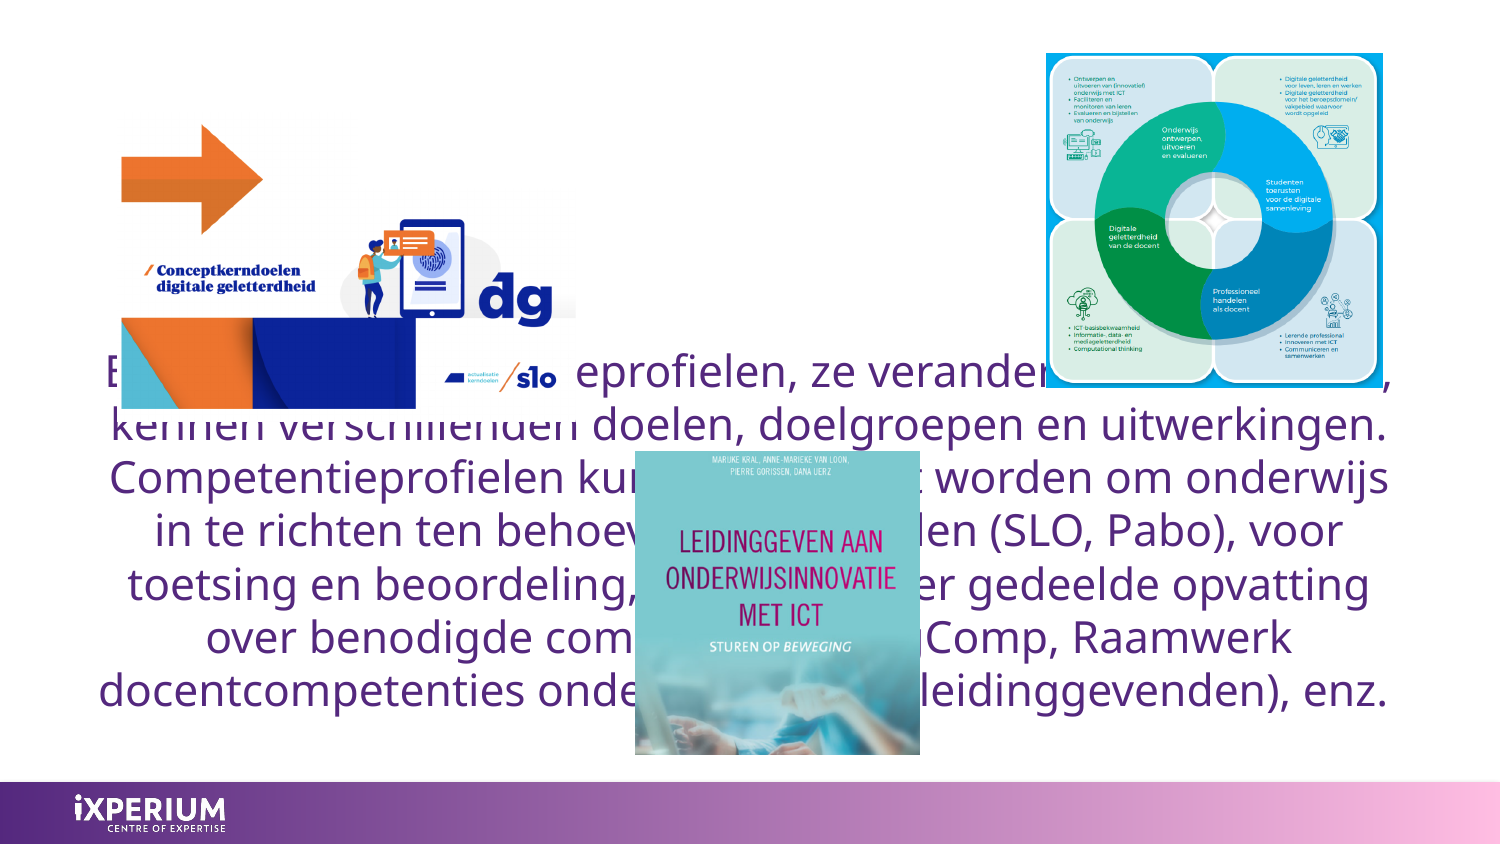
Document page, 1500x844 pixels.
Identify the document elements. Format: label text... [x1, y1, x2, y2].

picture [634, 451, 921, 755]
picture [1050, 56, 1376, 382]
picture [75, 794, 225, 832]
list Er zijn veel competentieprofielen, ze veranderen voortdurend, kennen verschillenden doelen, doelgroepen en uitwerkingen. Competentieprofielen kunnen gebruikt worden om onderwijs in te richten ten behoeve van de doelen (SLO, Pabo), voor toetsing en beoordeling, voor een meer gedeelde opvatting over benodigde competenties (DigComp, Raamwerk docentcompetenties onderwijs met ict, leidinggevenden), enz. [75, 335, 1425, 766]
picture [116, 0, 1383, 423]
